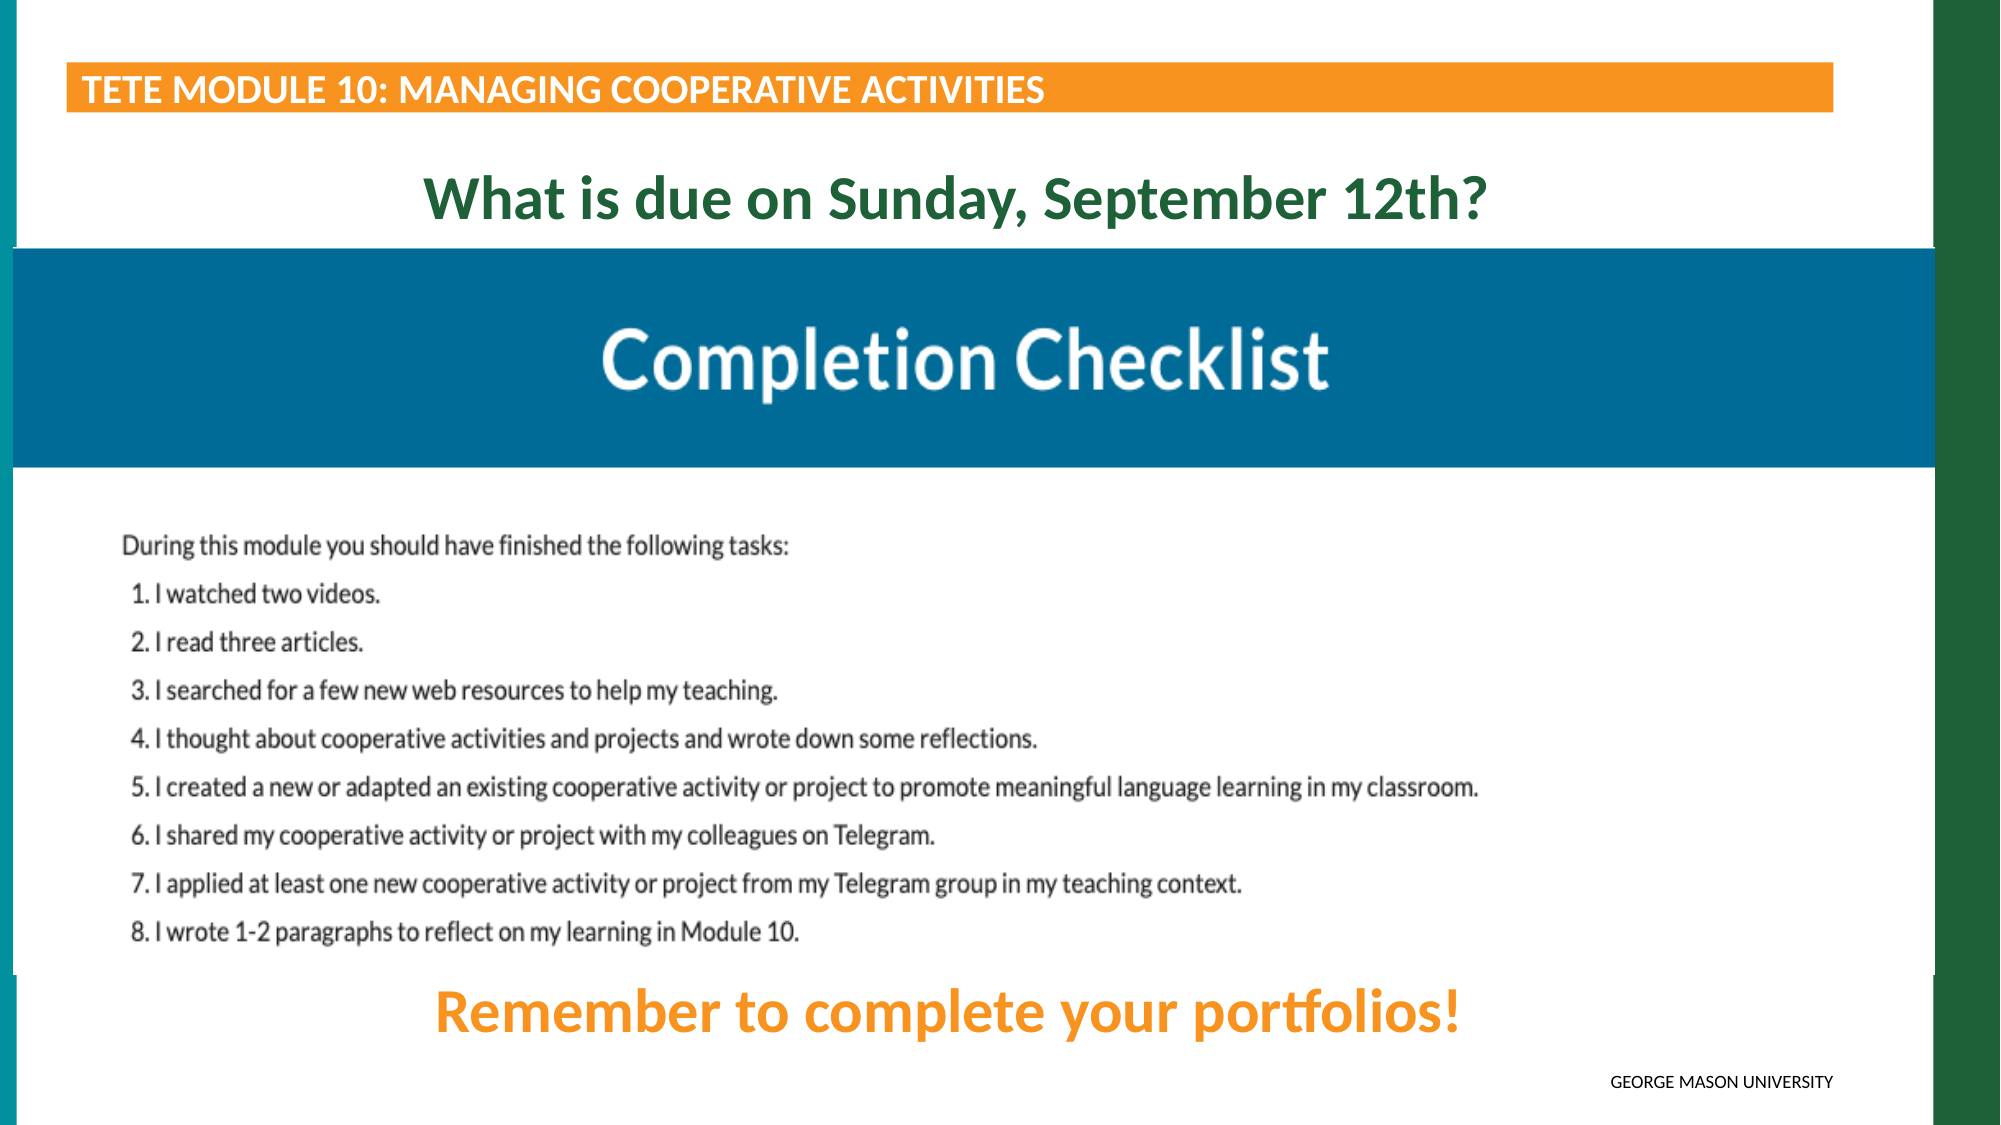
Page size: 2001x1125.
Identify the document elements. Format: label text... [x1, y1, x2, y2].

picture [897, 345, 908, 389]
text_box Remember to complete your portfolios! [66, 986, 1834, 1060]
list TETE MODULE 10: MANAGING COOPERATIVE ACTIVITIES [66, 62, 1834, 113]
picture [762, 345, 798, 404]
picture [1189, 327, 1224, 389]
picture [1017, 328, 1062, 391]
picture [1251, 327, 1264, 341]
picture [897, 327, 908, 341]
picture [603, 328, 648, 391]
picture [654, 345, 691, 391]
picture [823, 345, 859, 391]
text_box What is due on Sunday, September 12th? [74, 141, 1841, 244]
picture [1151, 345, 1182, 391]
picture [1069, 327, 1103, 389]
picture [915, 345, 954, 391]
picture [1271, 345, 1298, 391]
picture [961, 345, 995, 389]
picture [1232, 327, 1242, 389]
picture [1110, 345, 1145, 391]
picture [1303, 332, 1329, 391]
picture [12, 468, 1935, 975]
picture [699, 345, 754, 389]
picture [1253, 345, 1262, 389]
picture [805, 327, 816, 389]
picture [863, 332, 889, 391]
